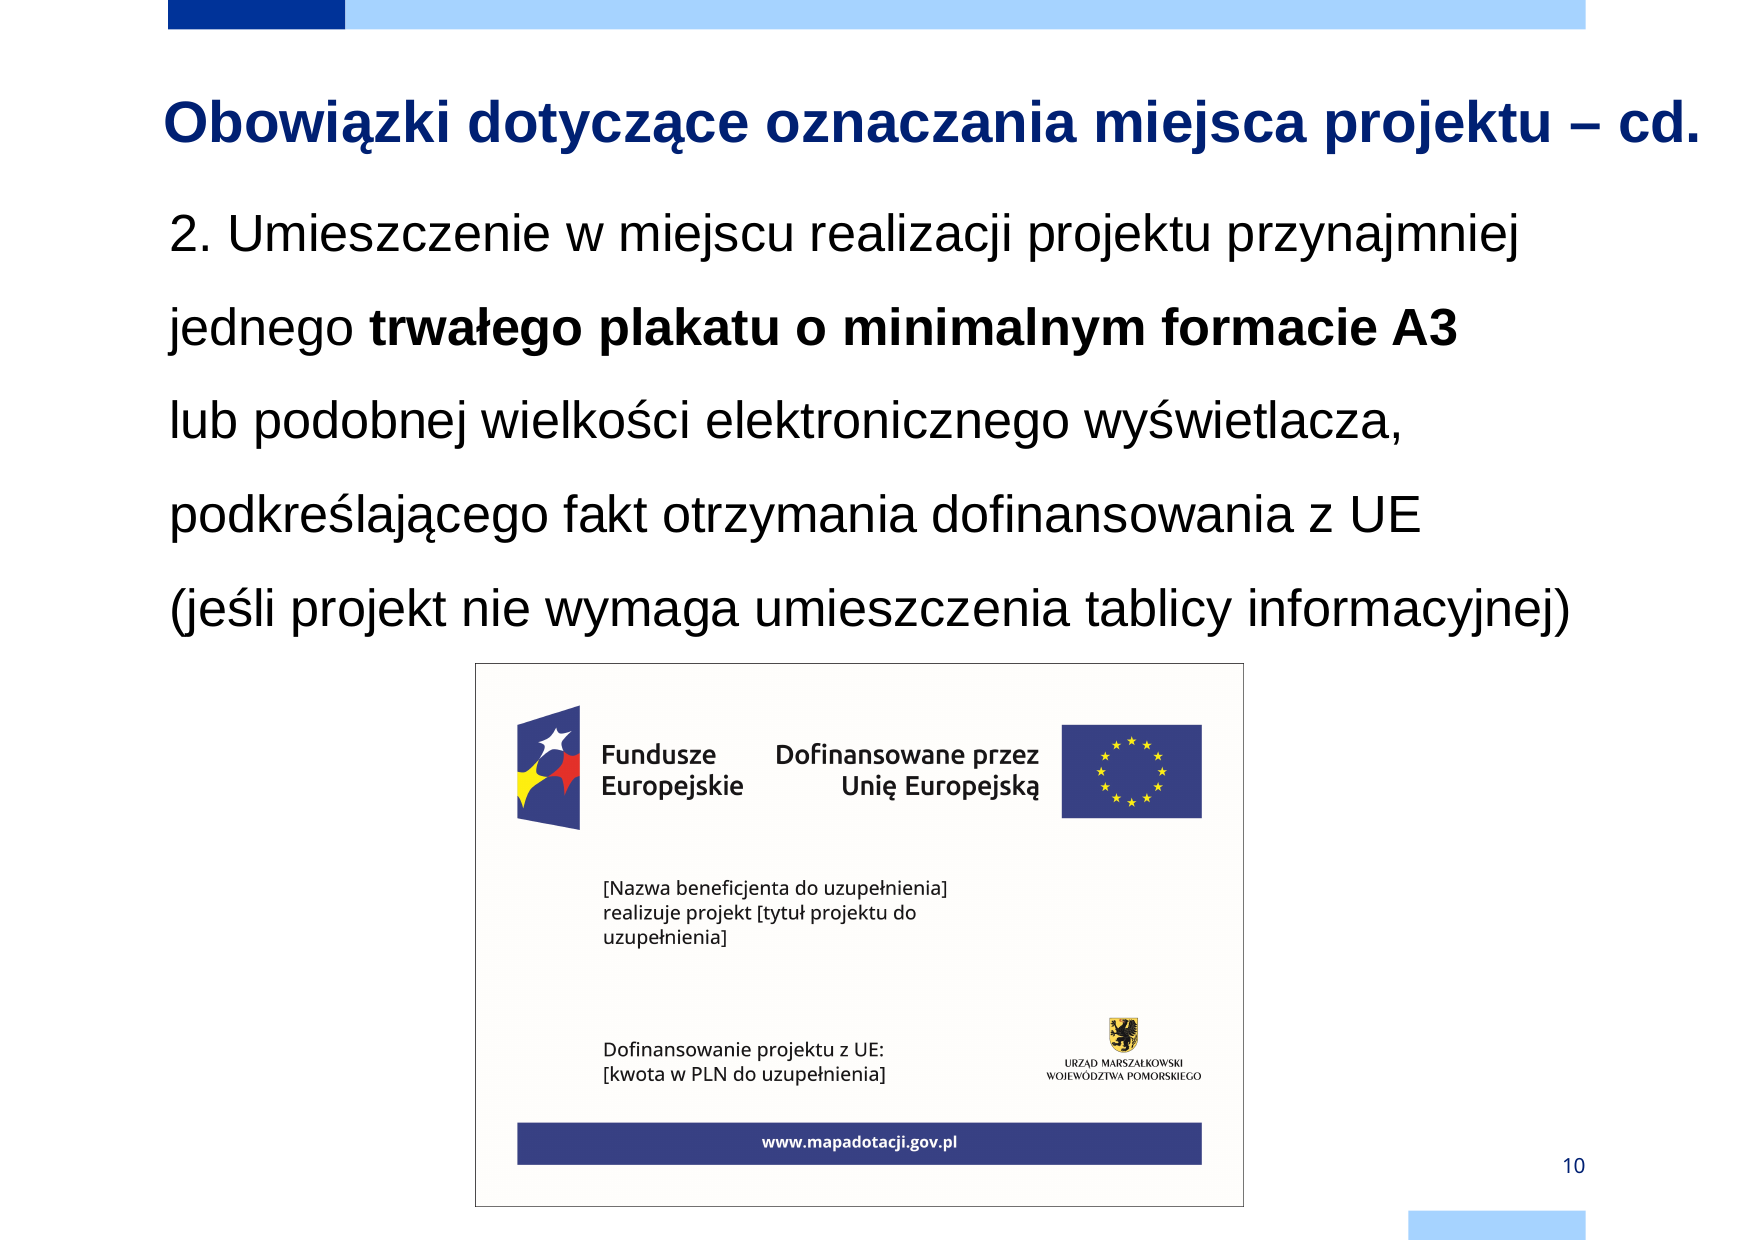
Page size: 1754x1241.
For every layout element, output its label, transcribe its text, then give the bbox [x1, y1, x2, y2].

title Obowiązki dotyczące oznaczania miejsca projektu – cd. [163, 79, 1730, 257]
slide_number 10 [1408, 1151, 1586, 1182]
list 2. Umieszczenie w miejscu realizacji projektu przynajmniej jednego trwałego plakatu o minimalnym formacie A3 lub podobnej wielkości elektronicznego wyświetlacza, podkreślającego fakt otrzymania dofinansowania z UE (jeśli projekt nie wymaga umieszczenia tablicy informacyjnej) [169, 167, 1661, 735]
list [475, 663, 1244, 1207]
